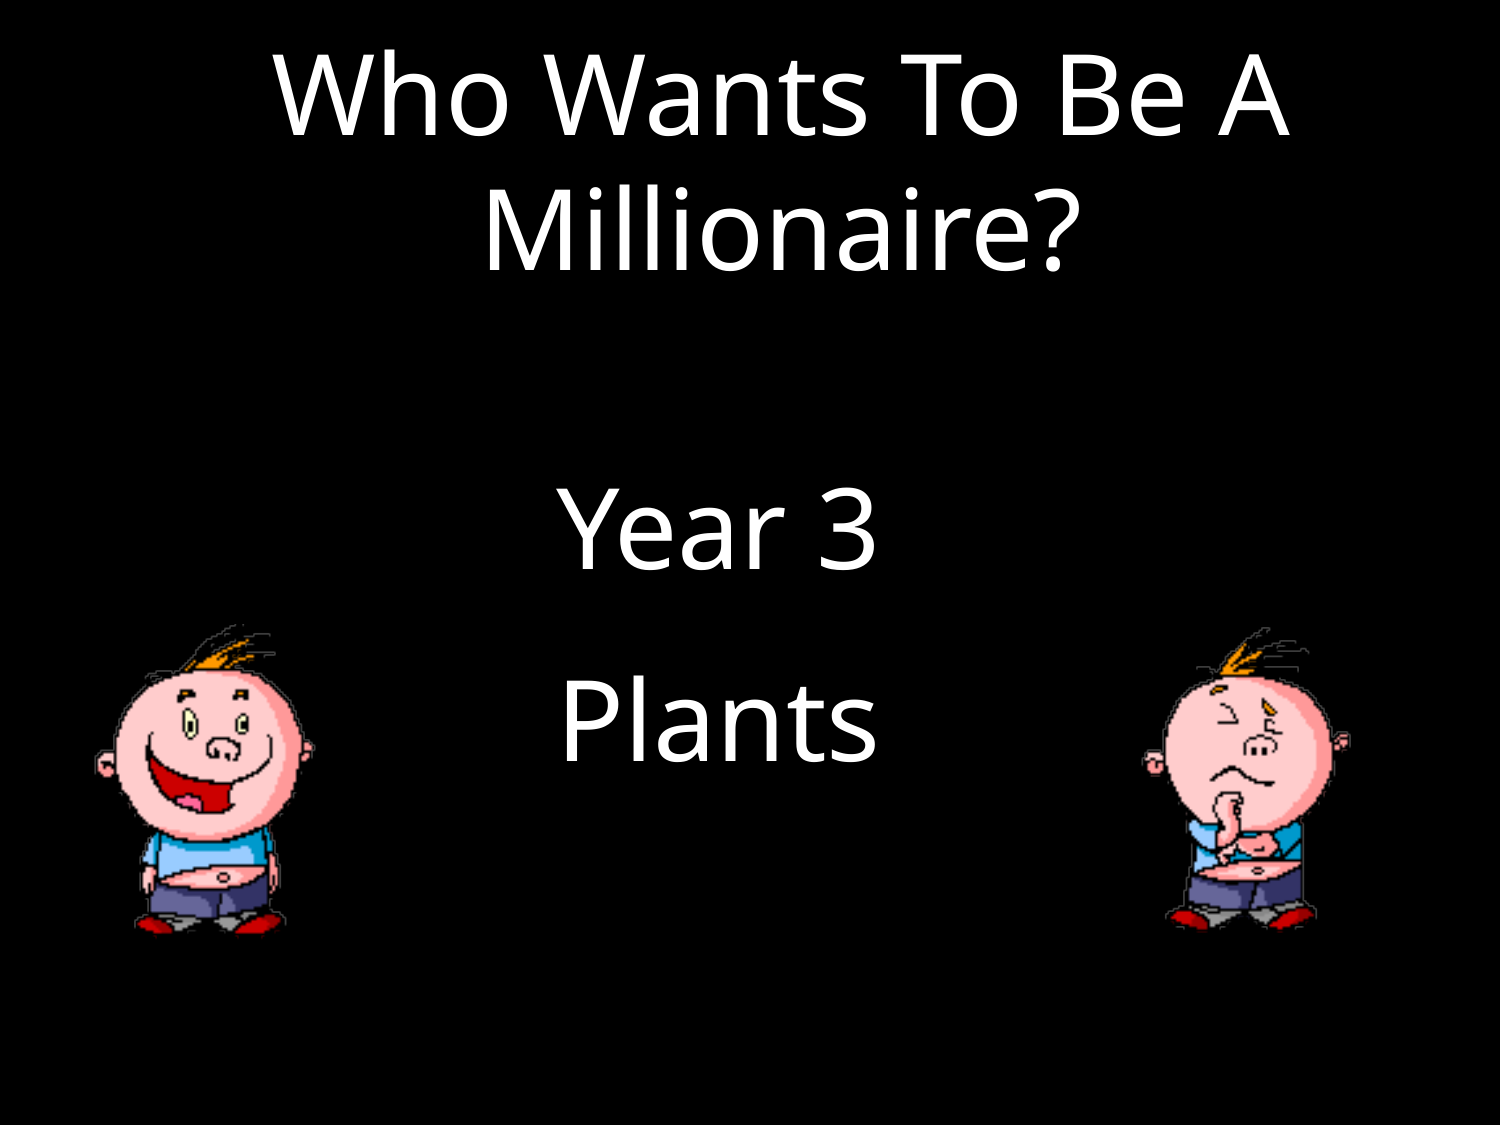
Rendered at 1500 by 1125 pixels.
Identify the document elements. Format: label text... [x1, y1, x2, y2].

text_box Year 3 Plants [337, 450, 1100, 791]
picture [74, 624, 363, 951]
title Who Wants To Be A Millionaire? [62, 50, 1500, 400]
picture [1112, 574, 1395, 938]
